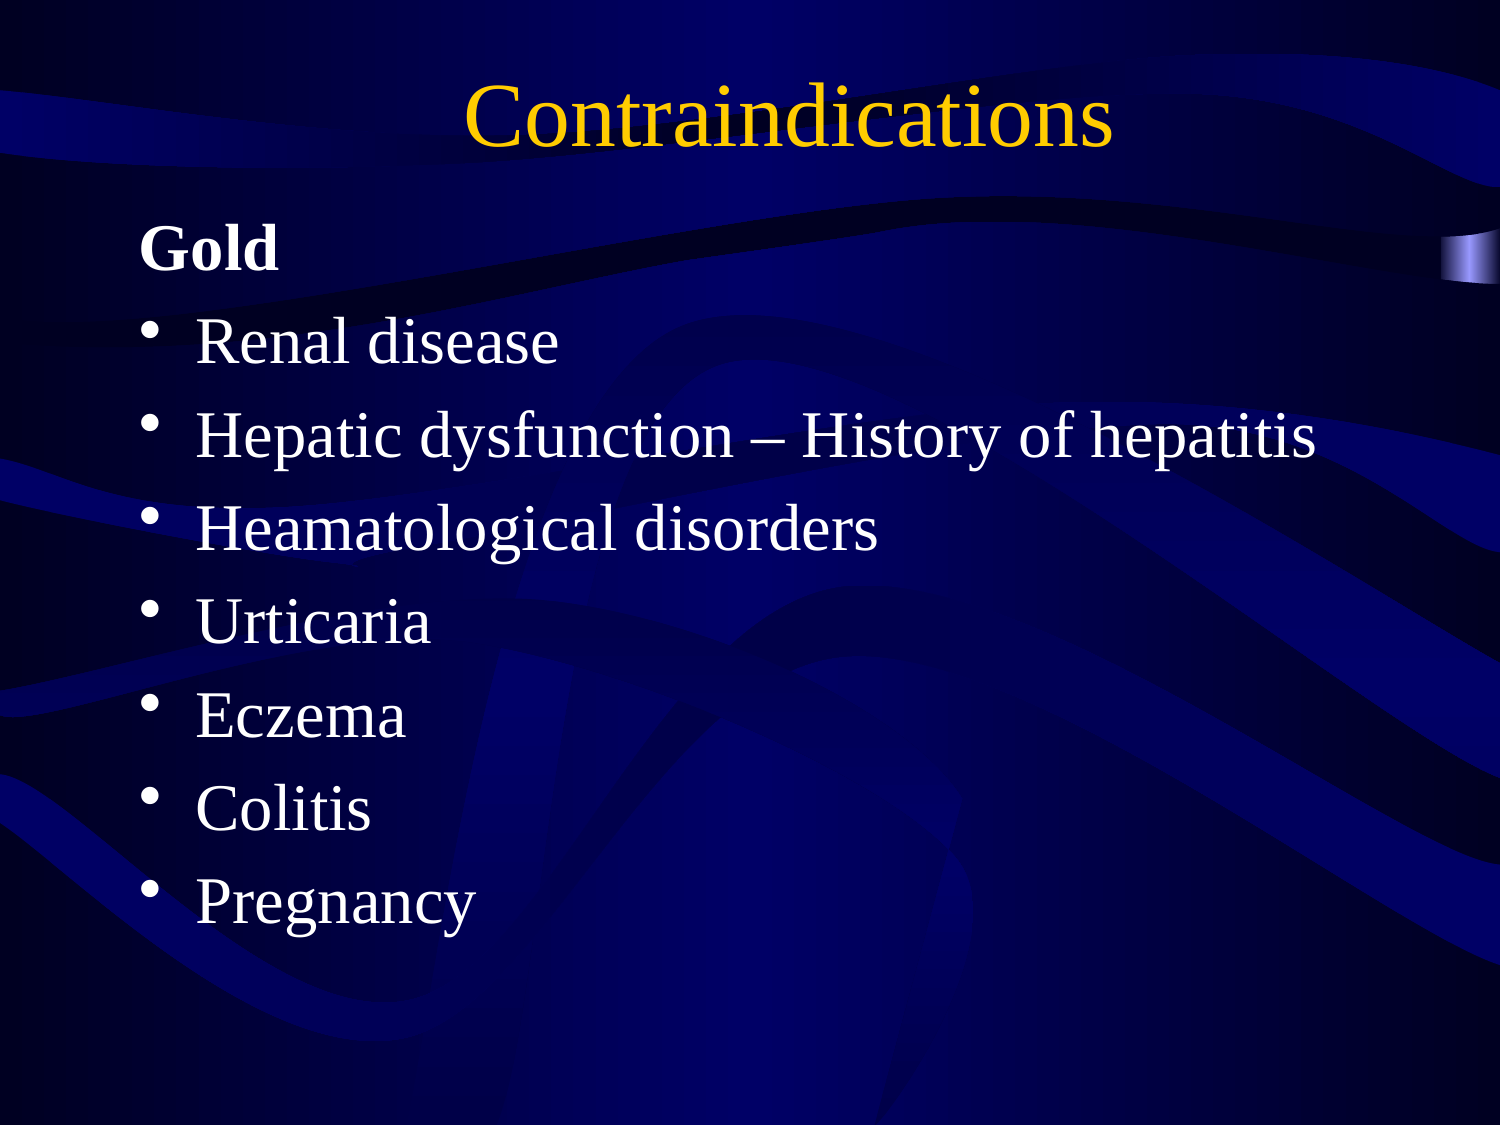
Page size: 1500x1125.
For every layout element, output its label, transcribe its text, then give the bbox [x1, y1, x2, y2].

title Contraindications [171, 30, 1409, 190]
list Gold Renal disease Hepatic dysfunction – History of hepatitis Heamatological disorders Urticaria Eczema Colitis Pregnancy [123, 196, 1447, 1094]
